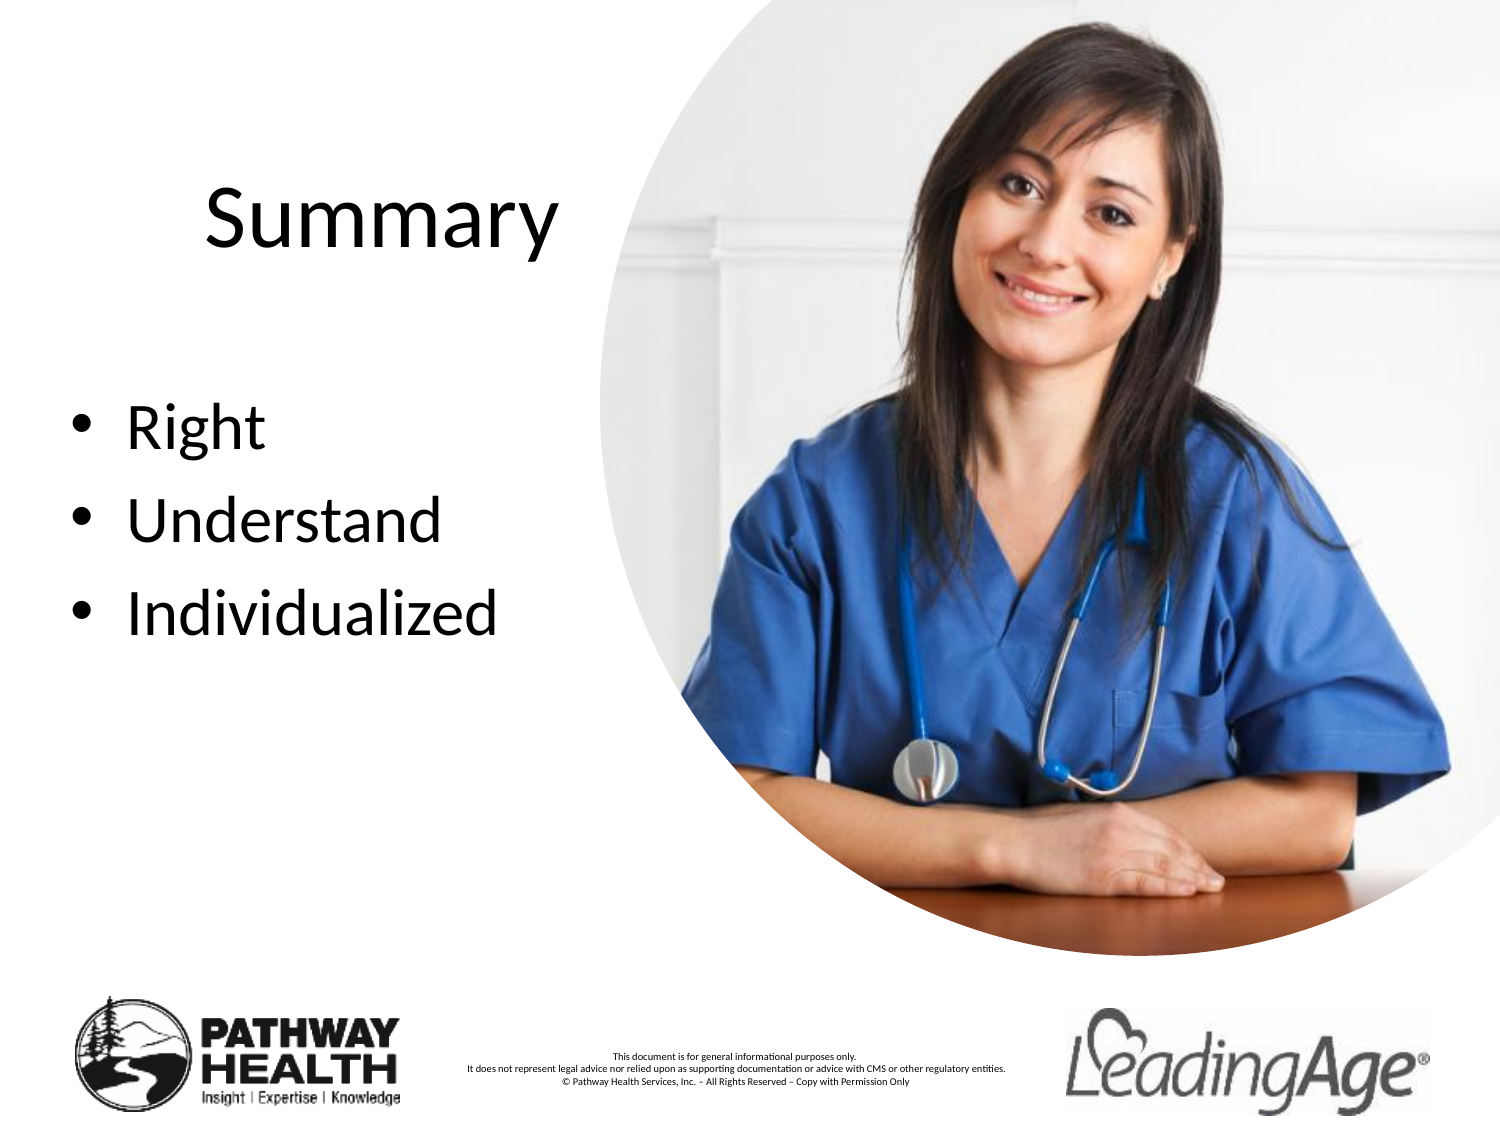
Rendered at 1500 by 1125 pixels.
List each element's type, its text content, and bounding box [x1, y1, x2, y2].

picture [599, 0, 1500, 957]
picture [1066, 1008, 1430, 1116]
title Summary [55, 128, 594, 293]
picture [75, 995, 400, 1112]
list Right Understand Individualized [55, 375, 594, 791]
